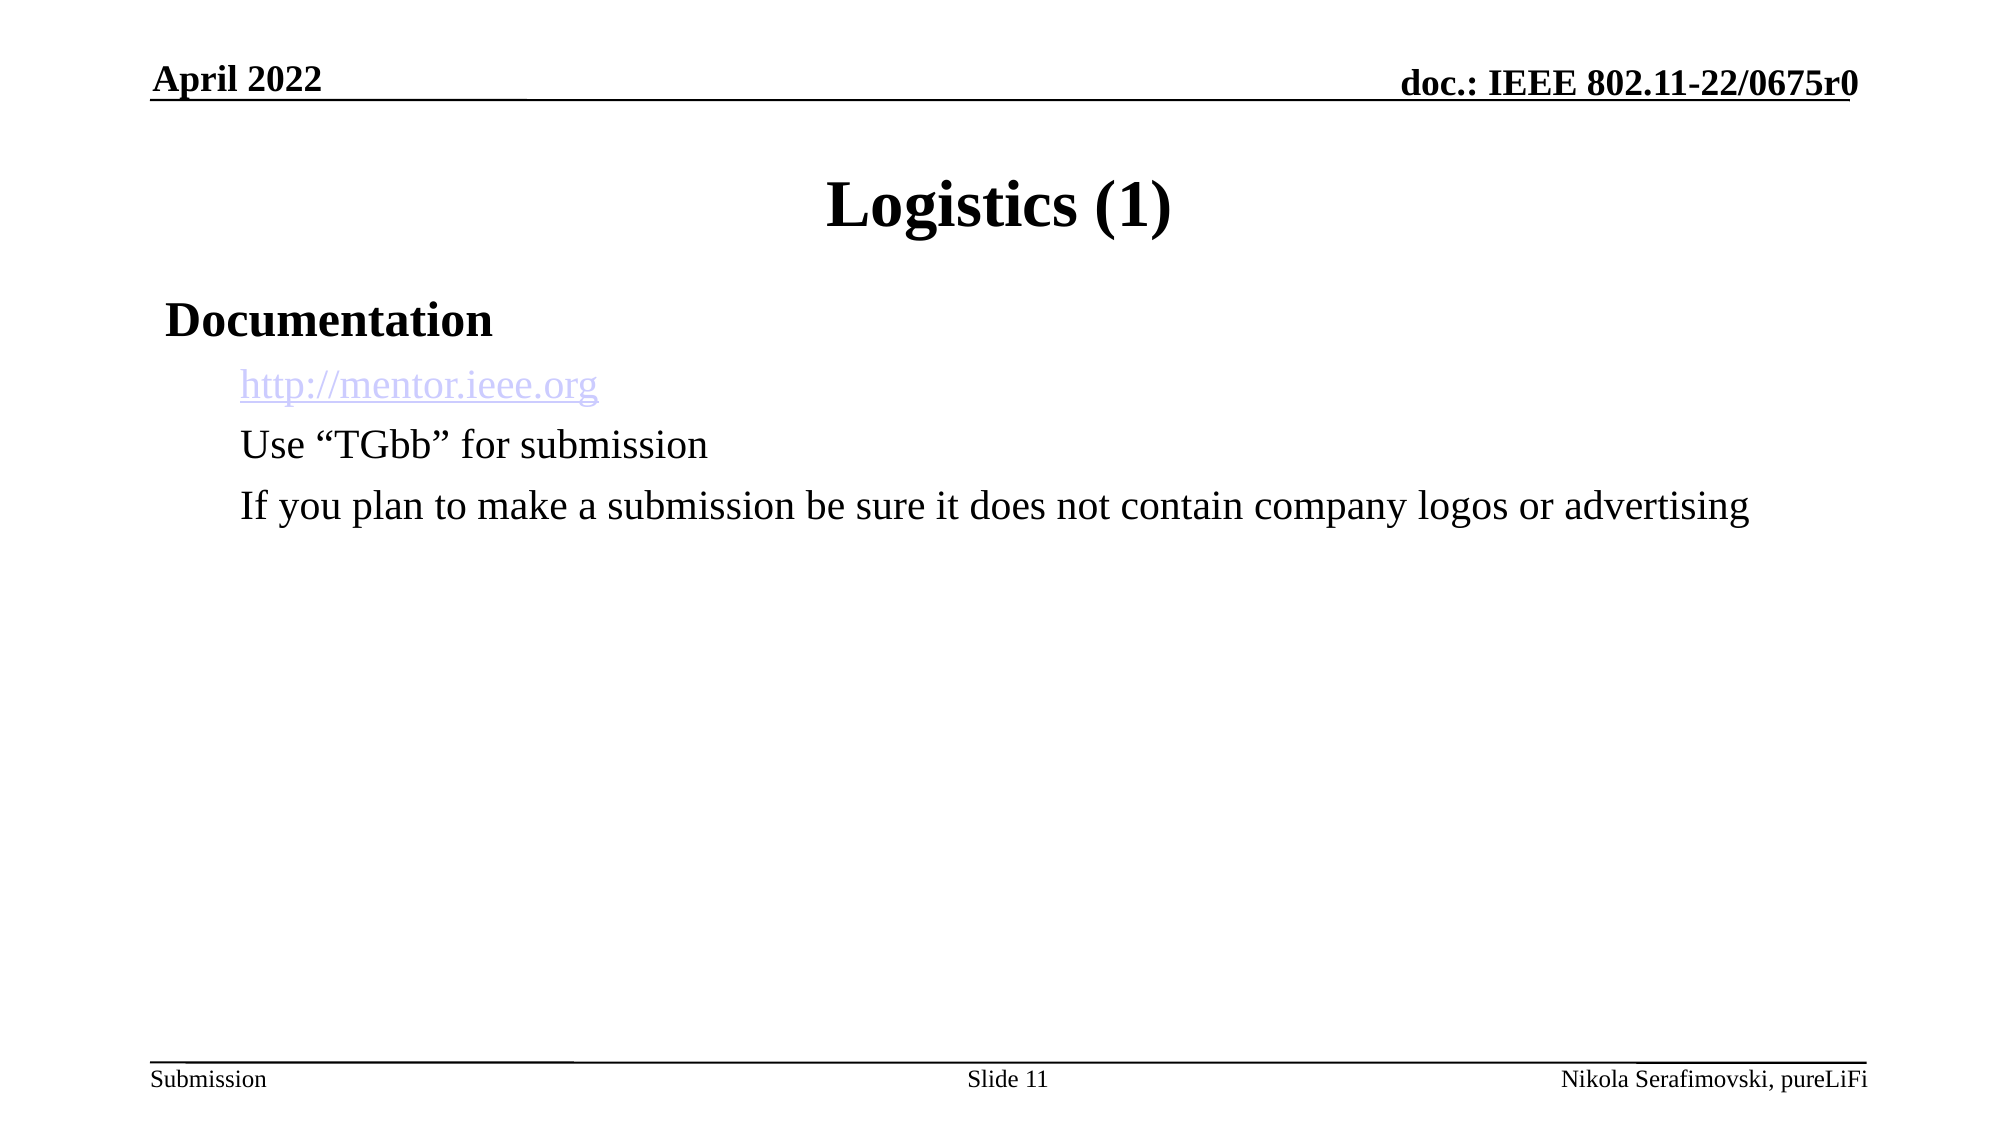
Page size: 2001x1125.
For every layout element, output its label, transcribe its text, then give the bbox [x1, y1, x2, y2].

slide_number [152, 54, 563, 100]
slide_number Slide 11 [950, 1061, 1067, 1123]
list Documentation http://mentor.ieee.org Use “TGbb” for submission If you plan to make a submission be sure it does not contain company logos or advertising [149, 278, 1850, 954]
title Logistics (1) [149, 112, 1850, 278]
footer Nikola Serafimovski, pureLiFi [1171, 1061, 1869, 1093]
